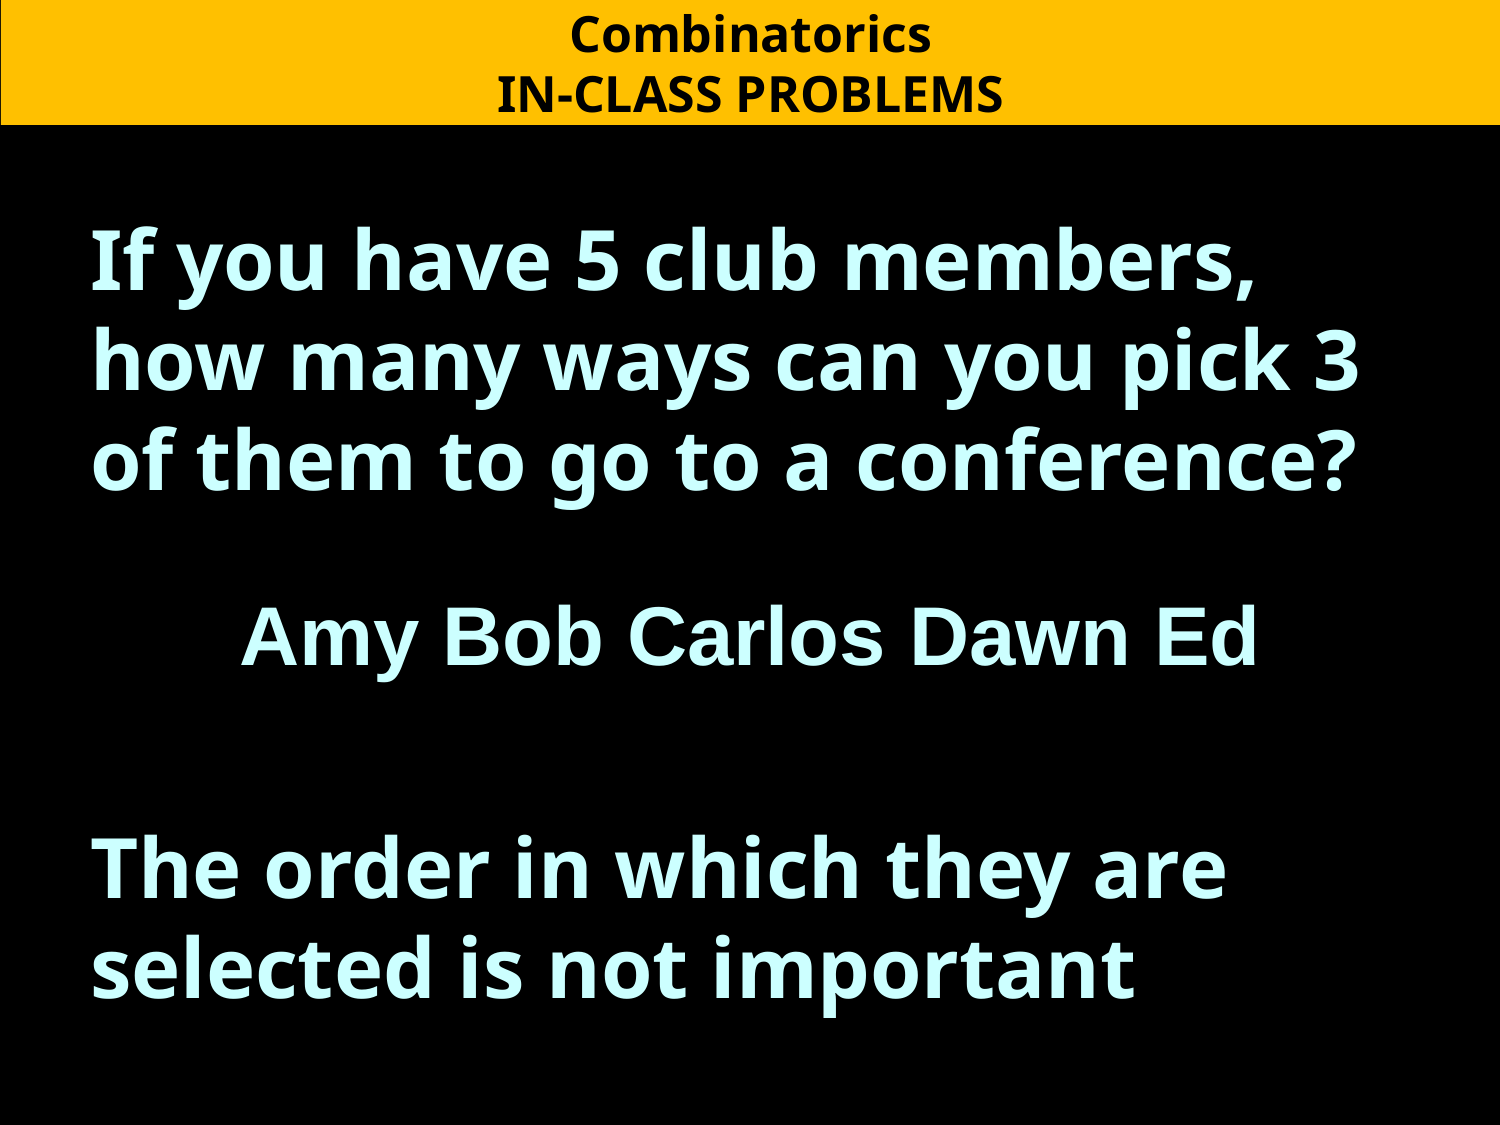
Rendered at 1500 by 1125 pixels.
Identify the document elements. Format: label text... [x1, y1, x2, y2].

text_box Combinatorics IN-CLASS PROBLEMS [0, 0, 1500, 125]
list If you have 5 club members, how many ways can you pick 3 of them to go to a conference? Amy Bob Carlos Dawn Ed The order in which they are selected is not important [75, 200, 1425, 1125]
